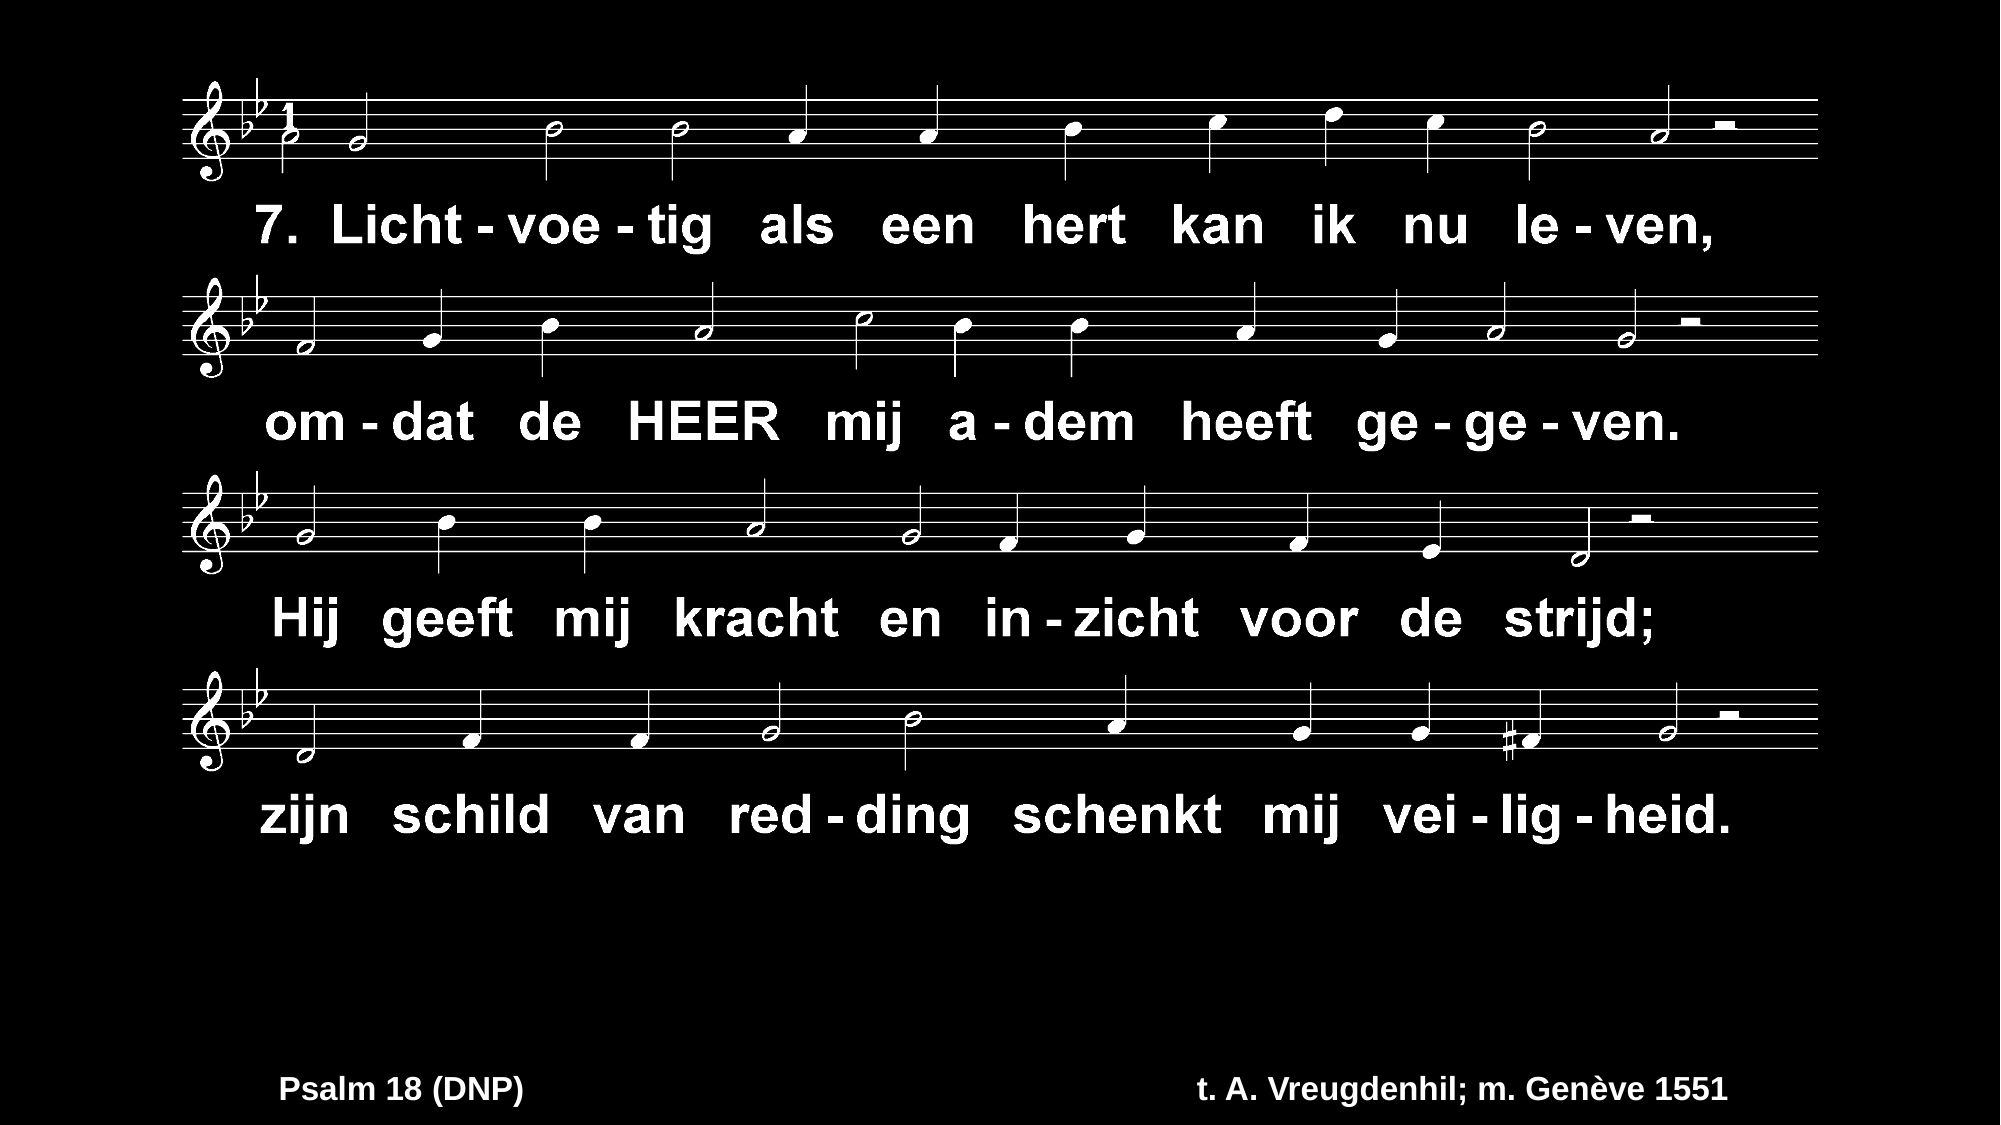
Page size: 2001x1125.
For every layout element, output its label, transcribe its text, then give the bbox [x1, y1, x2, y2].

text_box Psalm 18 (DNP) t. A. Vreugdenhil; m. Genève 1551 [263, 1059, 1745, 1115]
picture [166, 62, 1834, 860]
